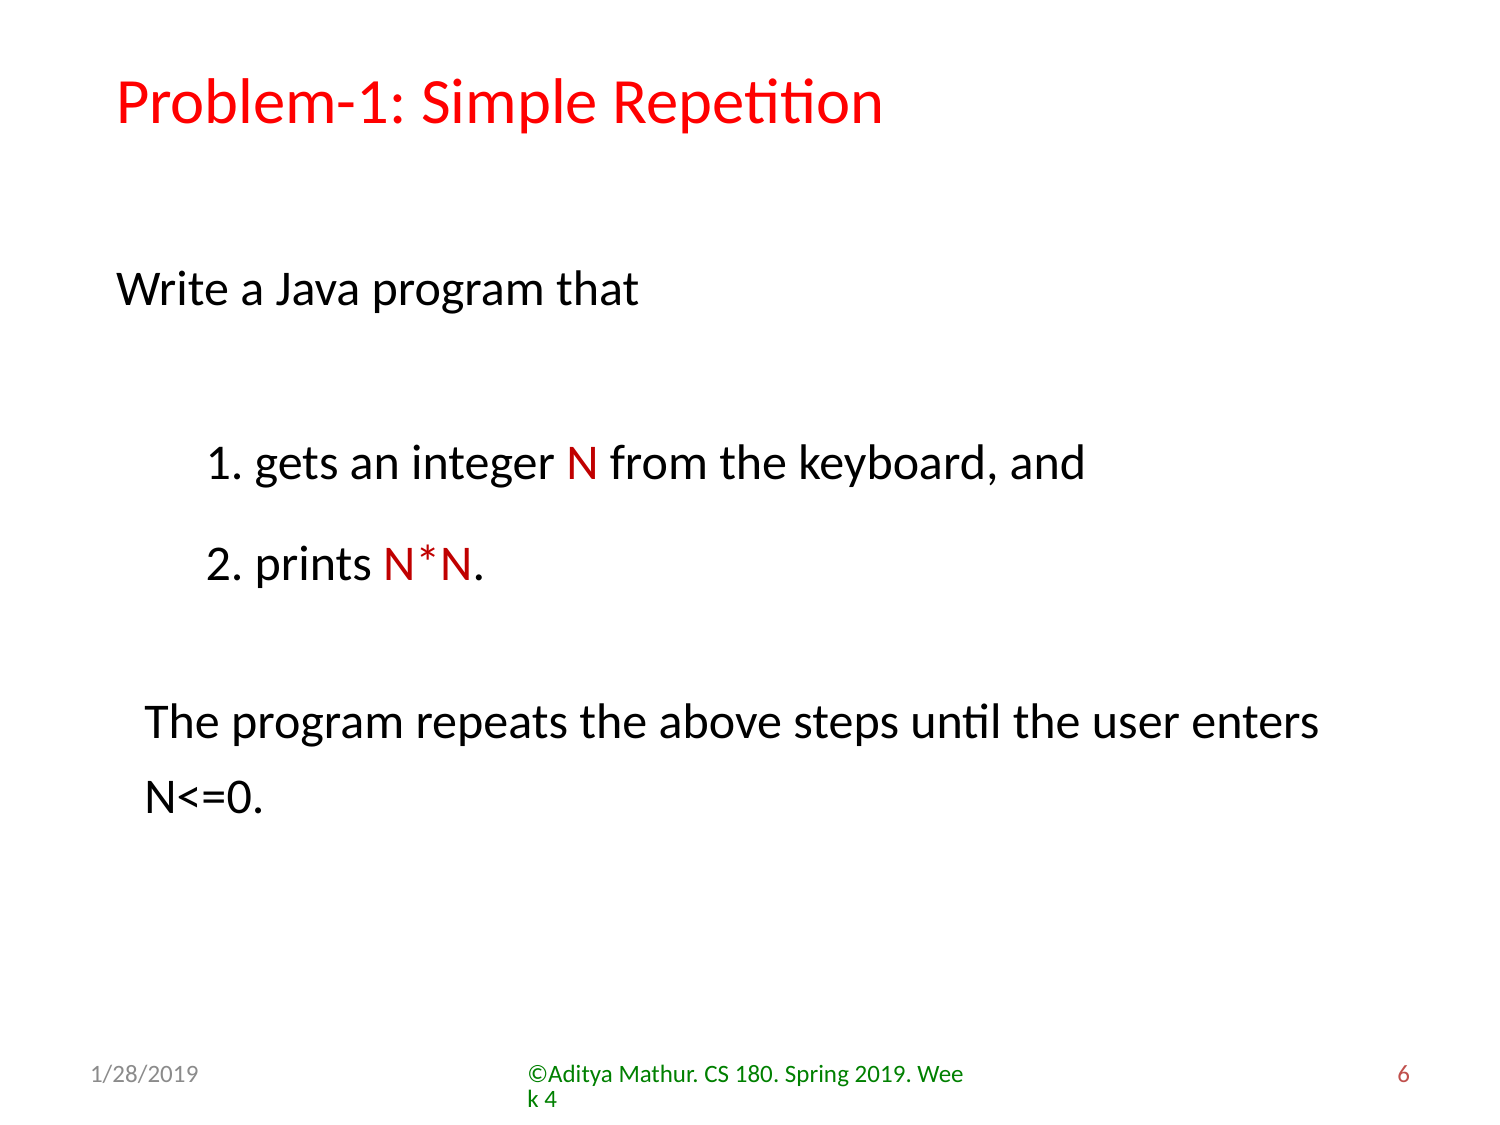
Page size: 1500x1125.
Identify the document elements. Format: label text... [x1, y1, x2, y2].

slide_number 6 [1074, 1042, 1425, 1103]
text_box 1. gets an integer N from the keyboard, and [190, 407, 1355, 497]
text_box The program repeats the above steps until the user enters N<=0. [129, 665, 1409, 831]
text_box Write a Java program that [101, 233, 1266, 324]
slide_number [75, 1042, 425, 1103]
text_box Problem-1: Simple Repetition [101, 51, 988, 144]
text_box 2. prints N*N. [190, 508, 1355, 599]
footer ©Aditya Mathur. CS 180. Spring 2019. Week 4 [512, 1042, 988, 1103]
